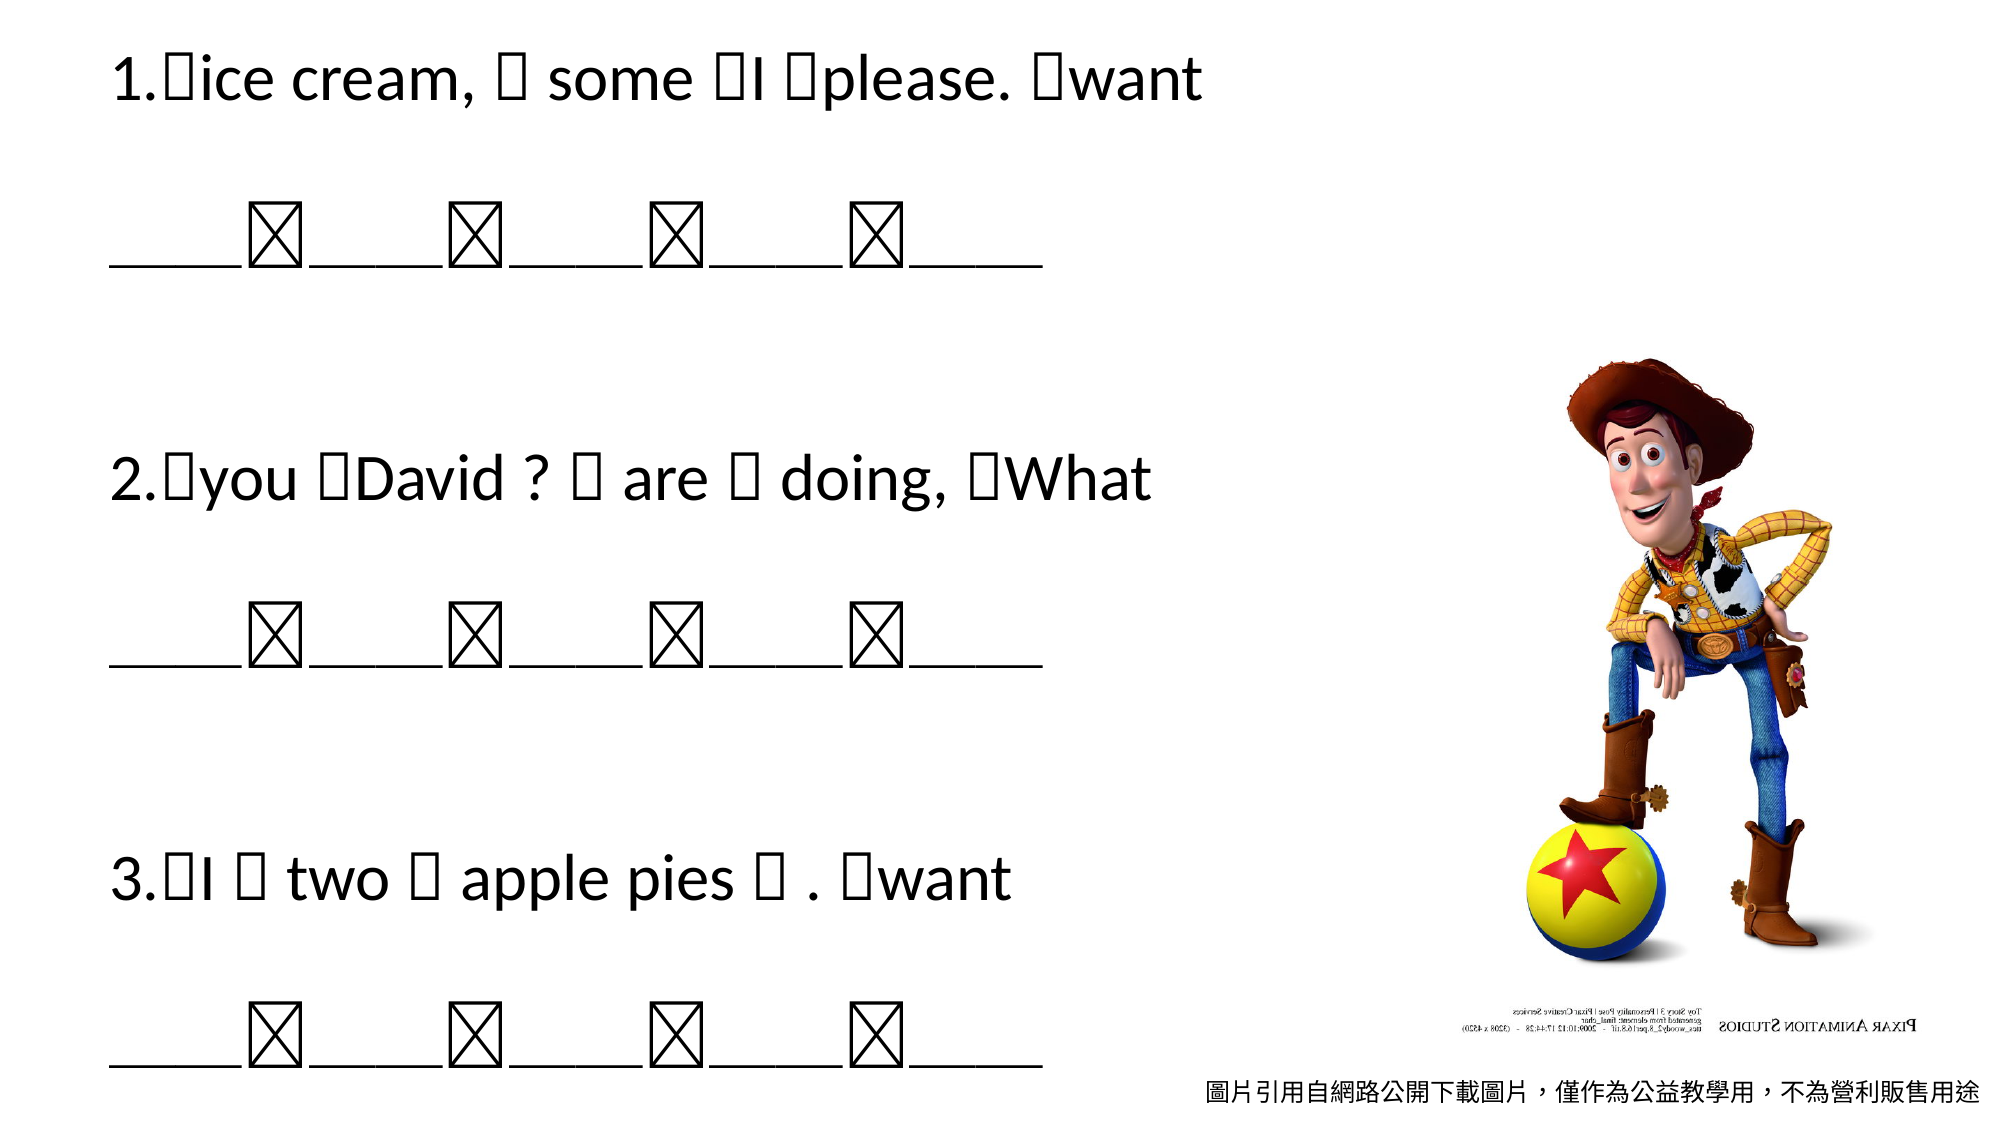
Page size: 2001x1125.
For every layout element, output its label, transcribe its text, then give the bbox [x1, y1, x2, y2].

text_box 圖片引用自網路公開下載圖片，僅作為公益教學用，不為營利販售用途 [1191, 1069, 1996, 1115]
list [1434, 319, 1922, 1034]
text_box 1.ice cream,  some I please. want ＿＿＿＿＿＿＿＿＿＿ 2.you David ?  are  doing, What ＿＿＿＿＿＿＿＿＿＿ 3.I  two  apple pies  . want ＿＿＿＿＿＿＿＿＿＿ [94, 26, 1407, 1082]
